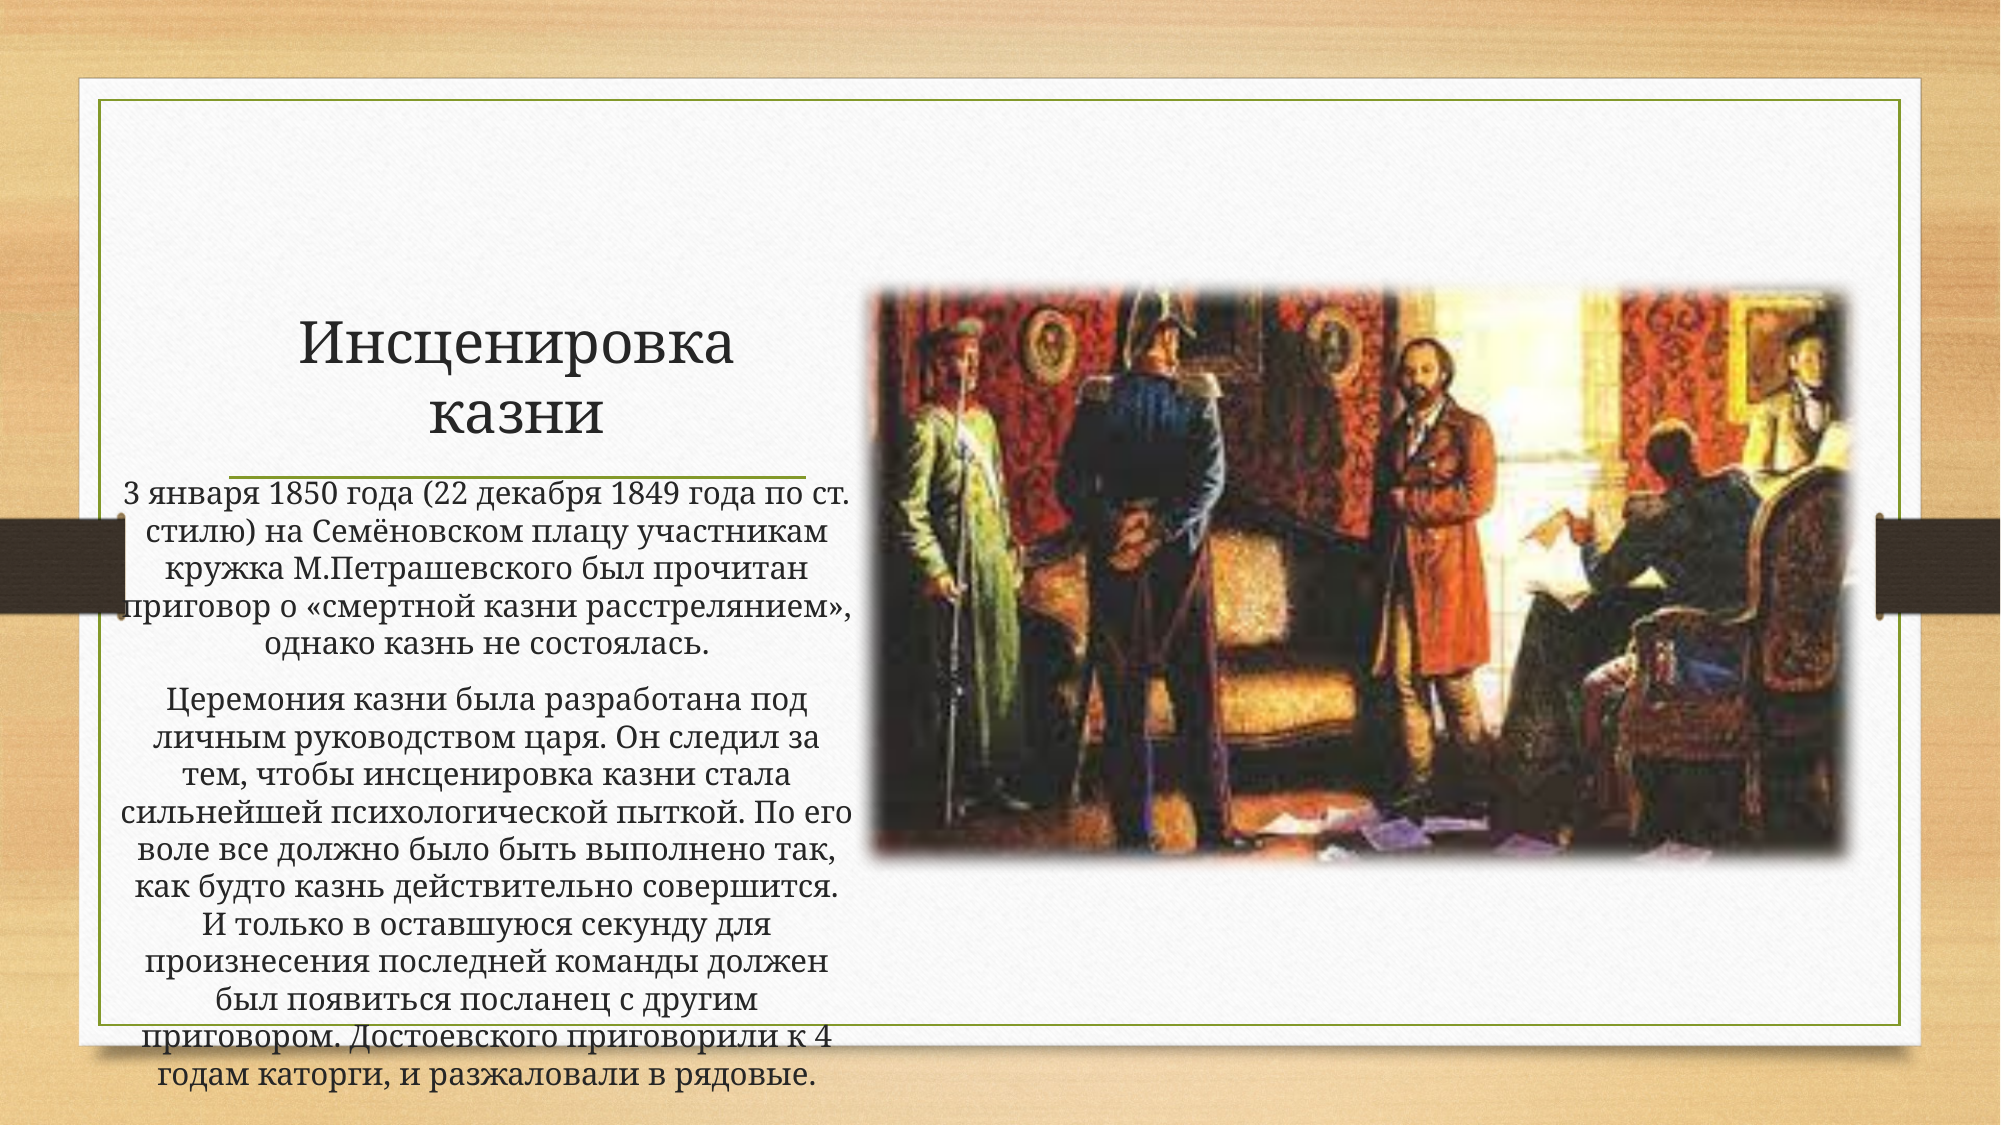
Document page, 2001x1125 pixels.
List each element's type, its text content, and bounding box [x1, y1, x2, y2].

list 3 января 1850 года (22 декабря 1849 года по ст. стилю) на Семёновском плацу участникам кружка М.Петрашевского был прочитан приговор о «смертной казни расстрелянием», однако казнь не состоялась. Церемония казни была разработана под личным руководством царя. Он следил за тем, чтобы инсценировка казни стала сильнейшей психологической пыткой. По его воле все должно было быть выполнено так, как будто казнь действительно совершится. И только в оставшуюся секунду для произнесения последней команды должен был появиться посланец с другим приговором. Достоевского приговорили к 4 годам каторги, и разжаловали в рядовые. [103, 466, 871, 988]
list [854, 275, 1865, 875]
title Инсценировка казни [212, 227, 823, 453]
picture [0, 0, 2001, 1125]
